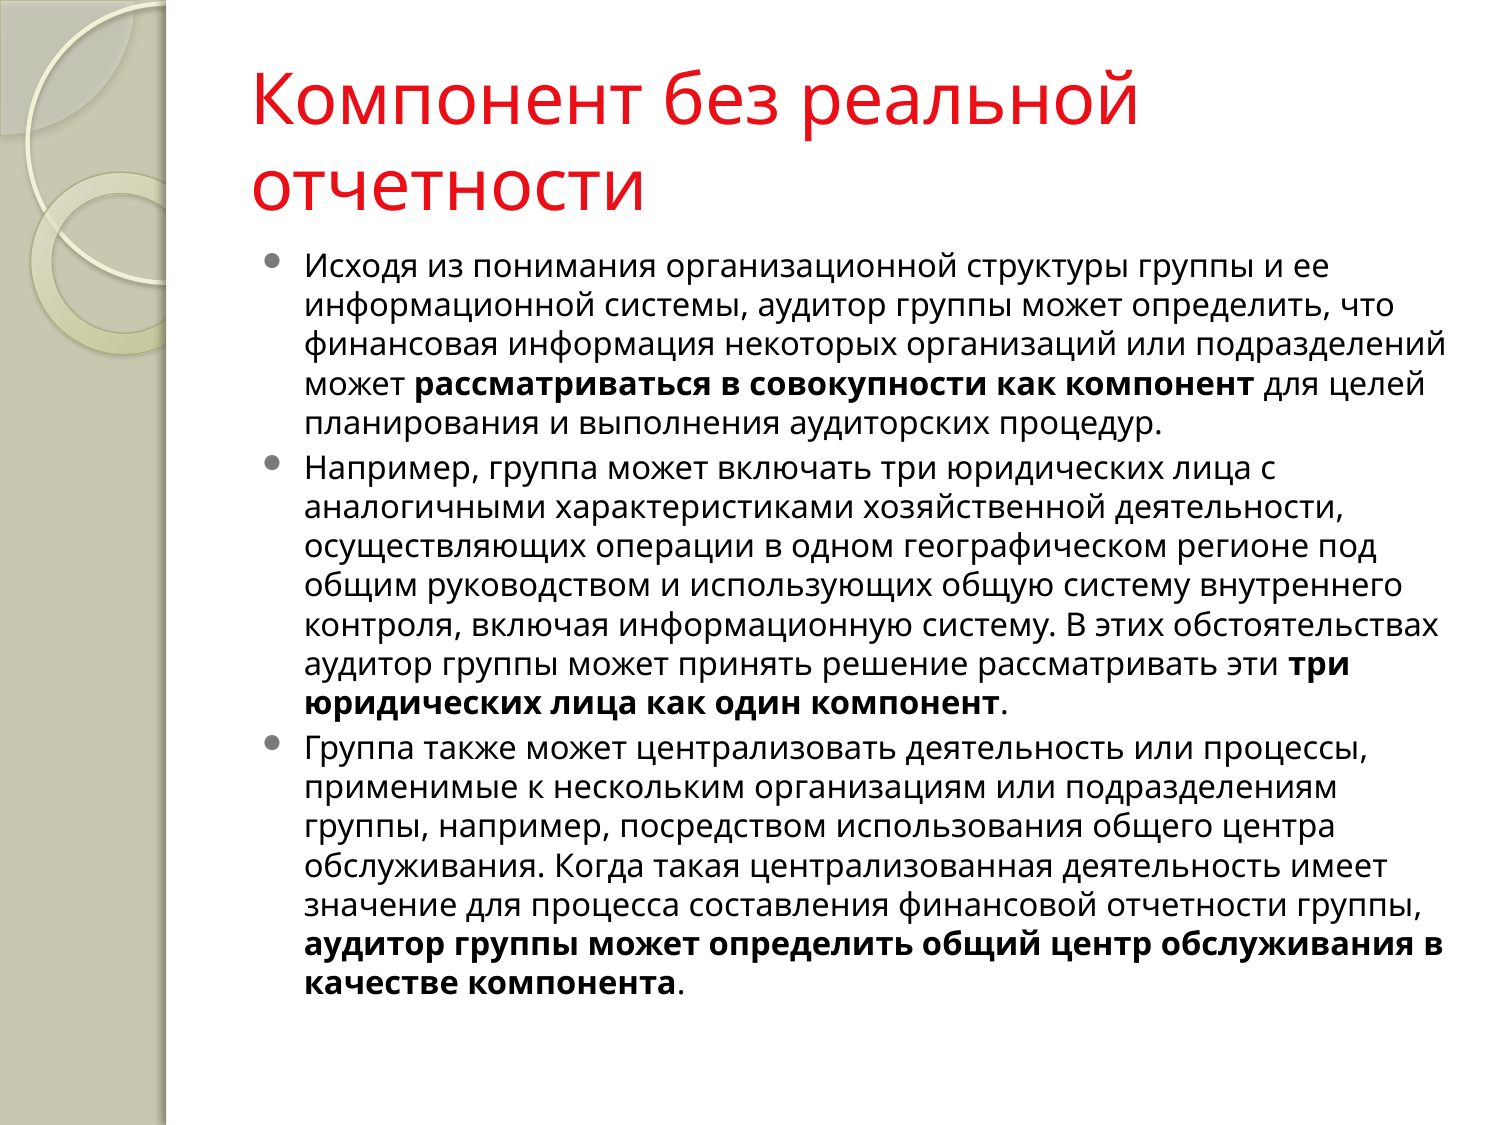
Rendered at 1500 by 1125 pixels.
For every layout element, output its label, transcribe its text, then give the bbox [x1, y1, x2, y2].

title Компонент без реальной отчетности [235, 45, 1466, 233]
list Исходя из понимания организационной структуры группы и ее информационной системы, аудитор группы может определить, что финансовая информация некоторых организаций или подразделений может рассматриваться в совокупности как компонент для целей планирования и выполнения аудиторских процедур. Например, группа может включать три юридических лица с аналогичными характеристиками хозяйственной деятельности, осуществляющих операции в одном географическом регионе под общим руководством и использующих общую систему внутреннего контроля, включая информационную систему. В этих обстоятельствах аудитор группы может принять решение рассматривать эти три юридических лица как один компонент. Группа также может централизовать деятельность или процессы, применимые к нескольким организациям или подразделениям группы, например, посредством использования общего центра обслуживания. Когда такая централизованная деятельность имеет значение для процесса составления финансовой отчетности группы, аудитор группы может определить общий центр обслуживания в качестве компонента. [235, 237, 1466, 1059]
